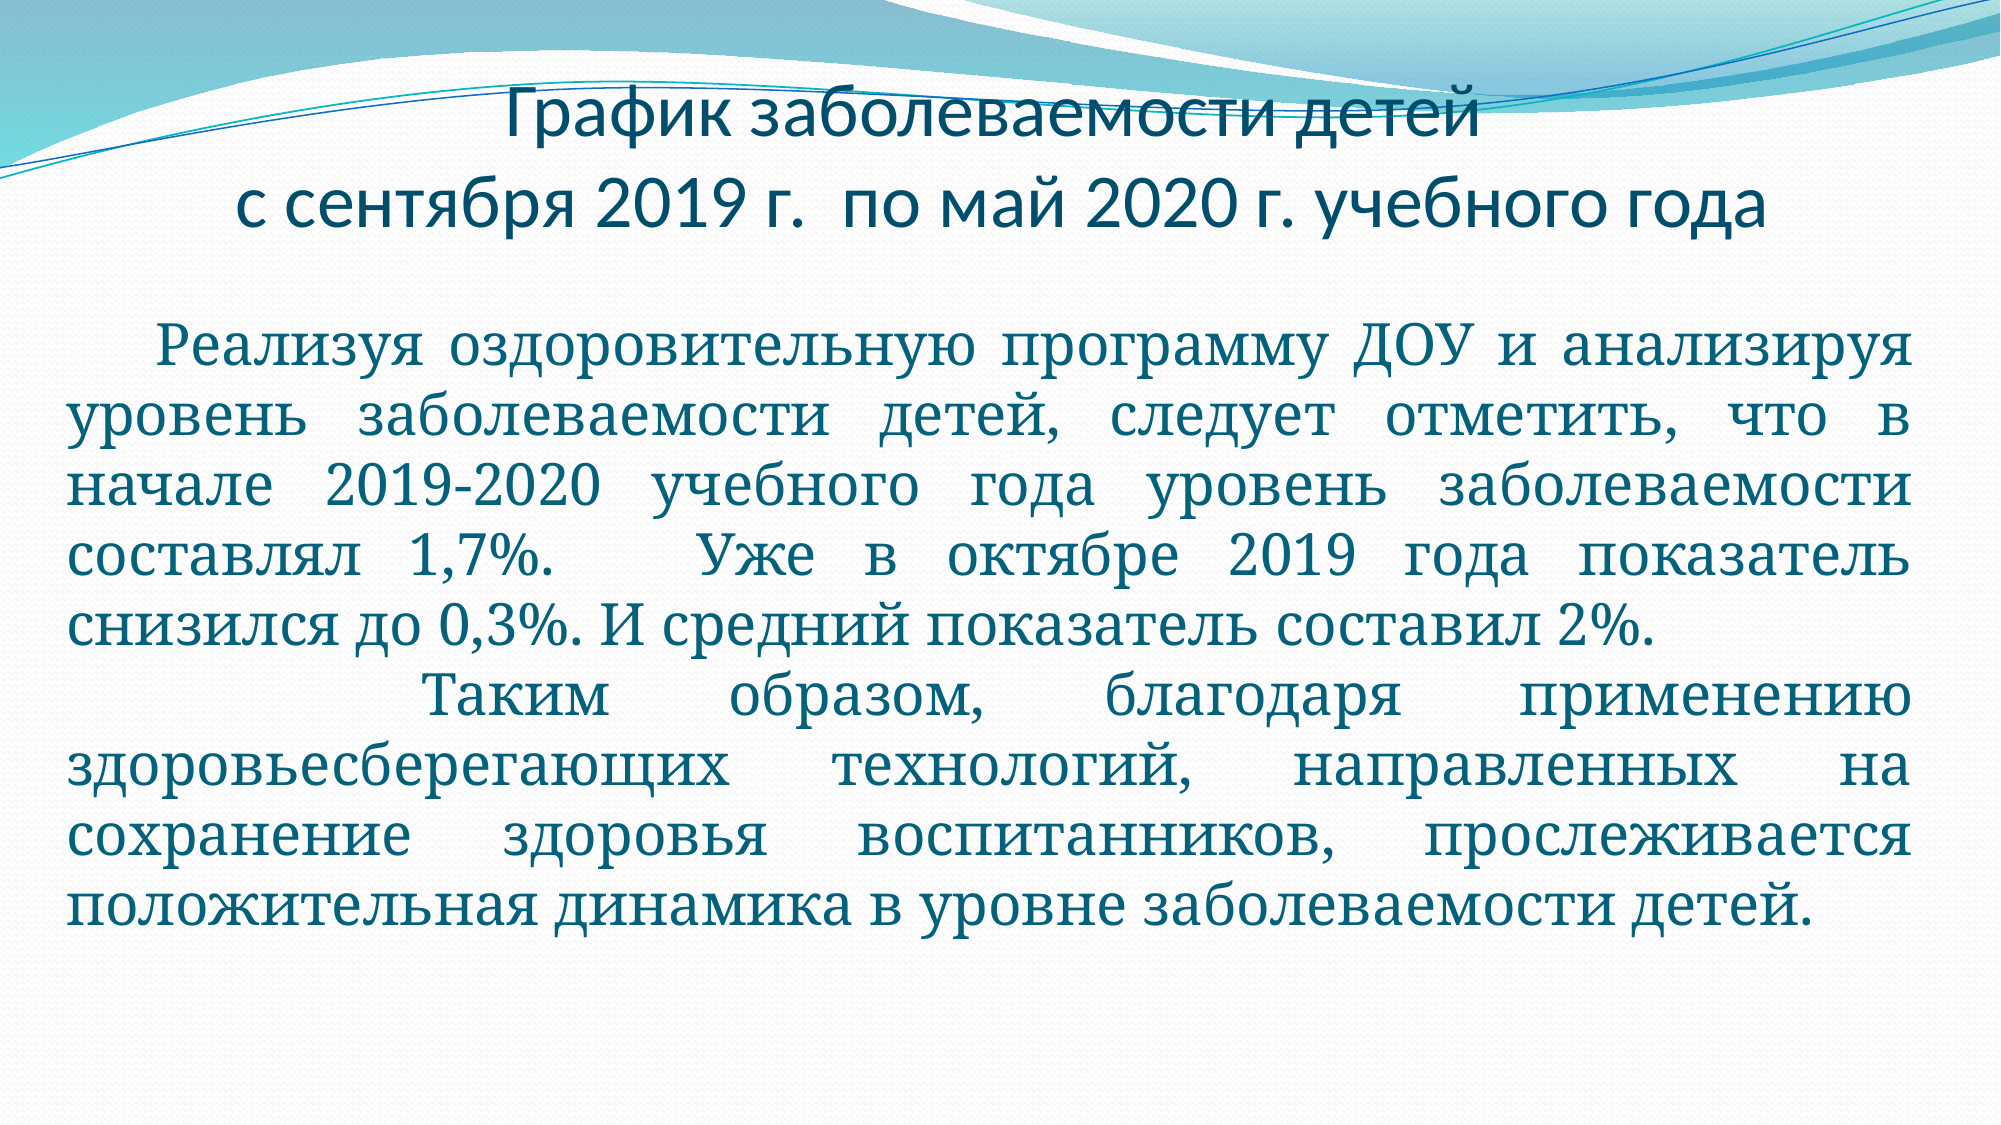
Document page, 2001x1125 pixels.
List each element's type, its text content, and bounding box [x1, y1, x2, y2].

title График заболеваемости детей с сентября 2019 г. по май 2020 г. учебного года [39, 48, 1968, 243]
text_box Реализуя оздоровительную программу ДОУ и анализируя уровень заболеваемости детей, следует отметить, что в начале 2019-2020 учебного года уровень заболеваемости составлял 1,7%. Уже в октябре 2019 года показатель снизился до 0,3%. И средний показатель составил 2%. Таким образом, благодаря применению здоровьесберегающих технологий, направленных на сохранение здоровья воспитанников, прослеживается положительная динамика в уровне заболеваемости детей. [51, 299, 1928, 945]
